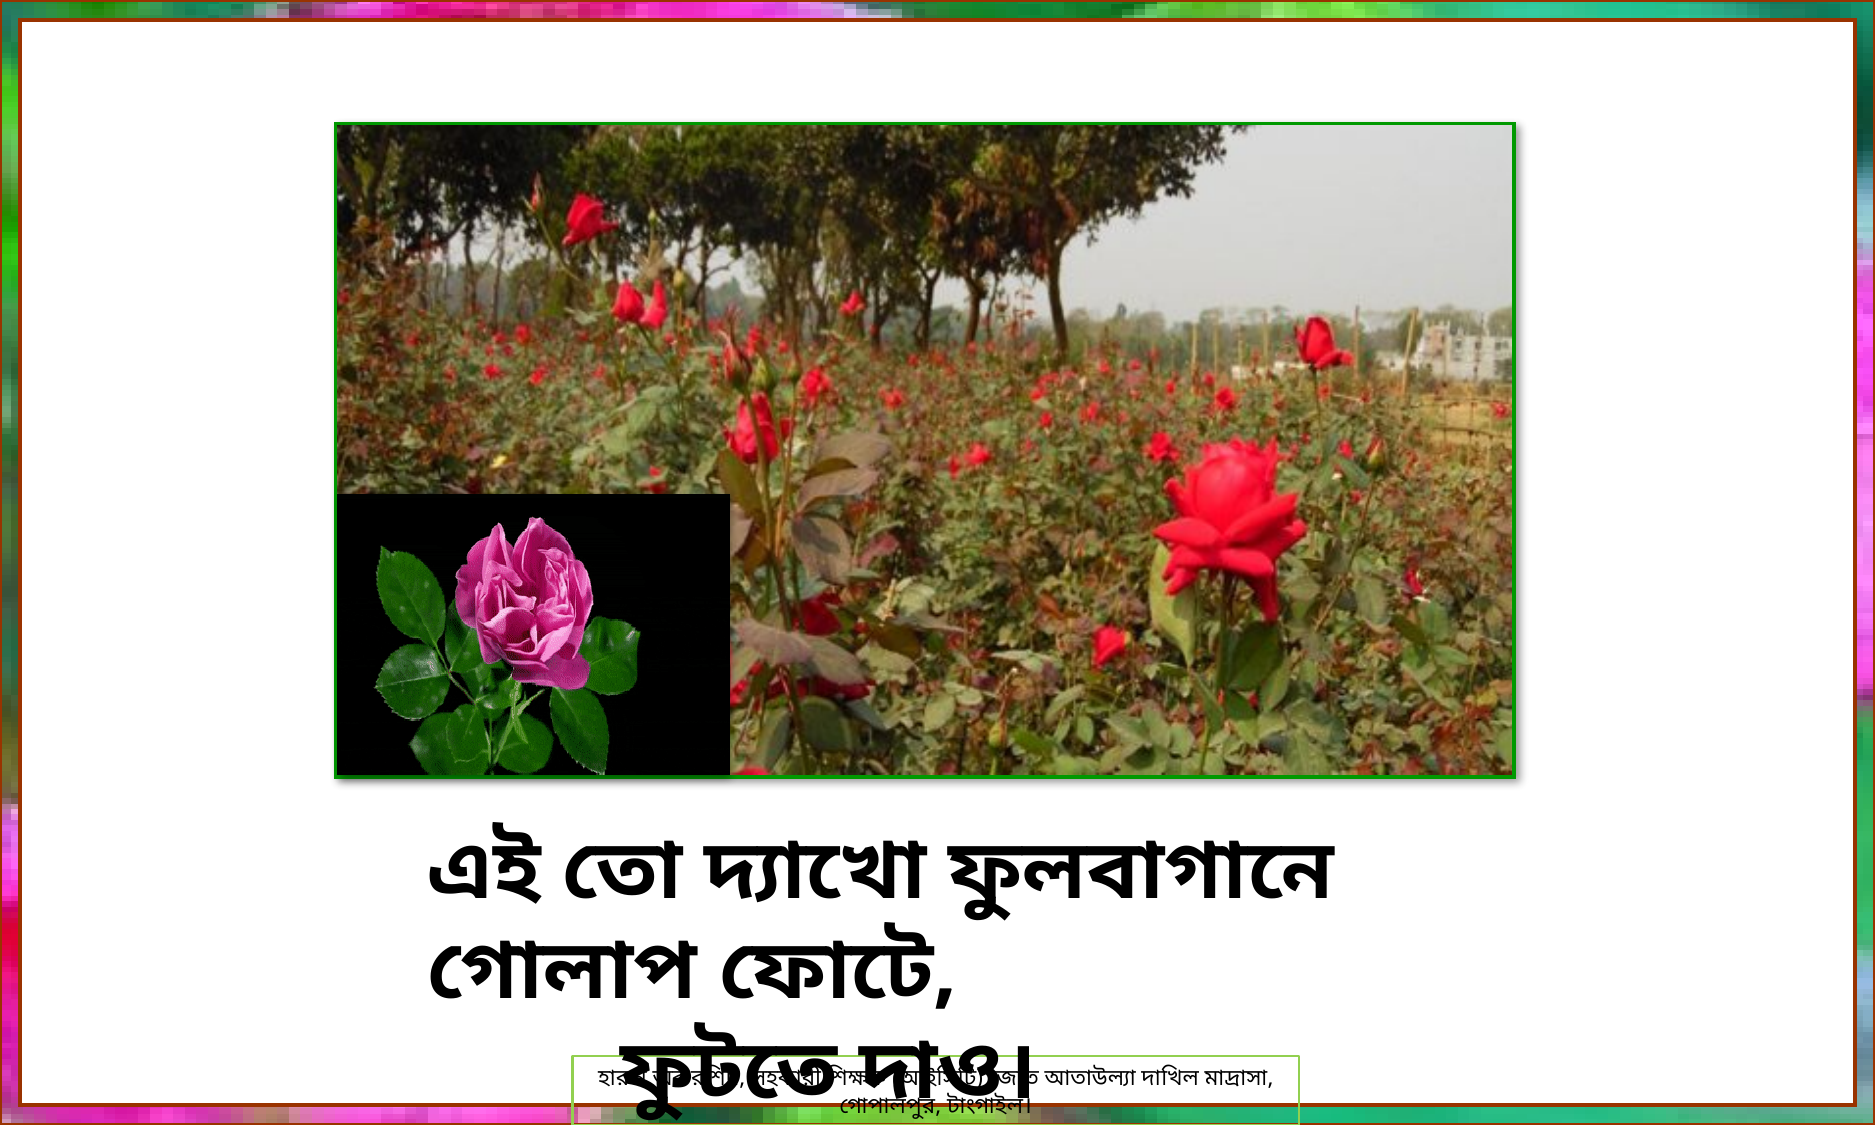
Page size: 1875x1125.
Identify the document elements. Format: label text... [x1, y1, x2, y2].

picture [2, 2, 1873, 1123]
text_box এই তো দ্যাখো ফুলবাগানে গোলাপ ফোটে, ফুটতে দাও। [412, 807, 1575, 1123]
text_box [337, 125, 1513, 775]
